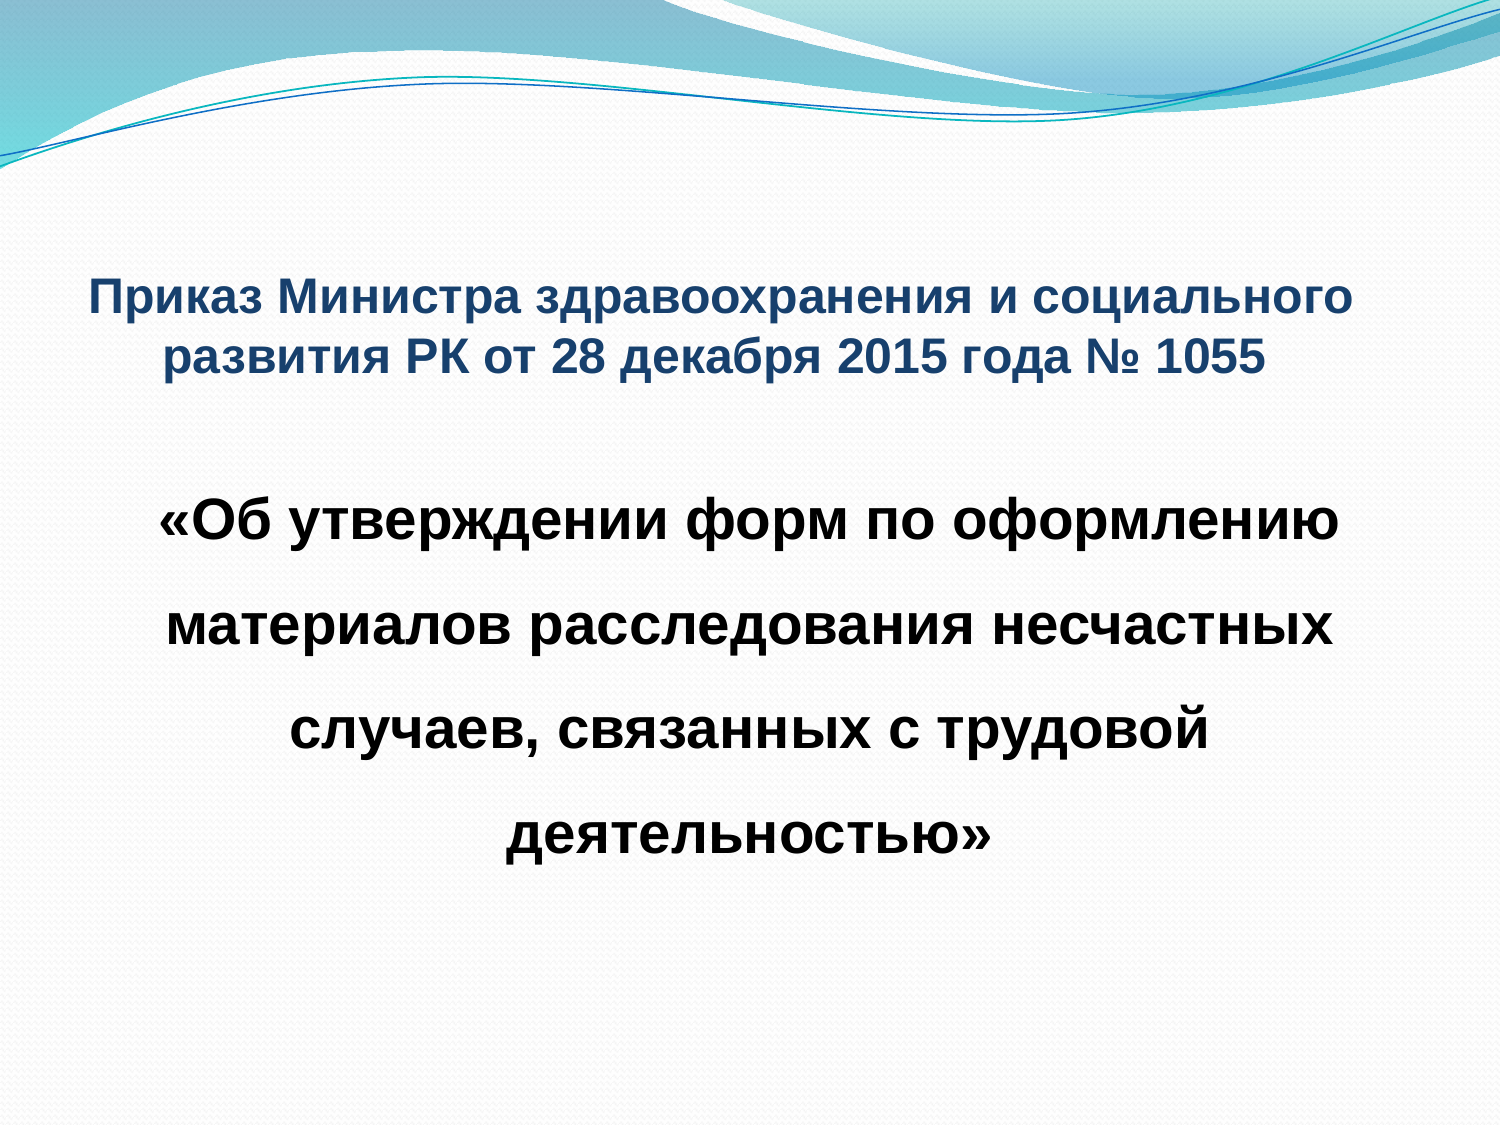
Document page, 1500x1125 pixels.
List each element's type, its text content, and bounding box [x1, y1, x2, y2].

title Приказ Министра здравоохранения и социального развития РК от 28 декабря 2015 года № 1055 [46, 196, 1397, 384]
list «Об утверждении форм по оформлению материалов расследования несчастных случаев, связанных с трудовой деятельностью» [41, 438, 1459, 1094]
